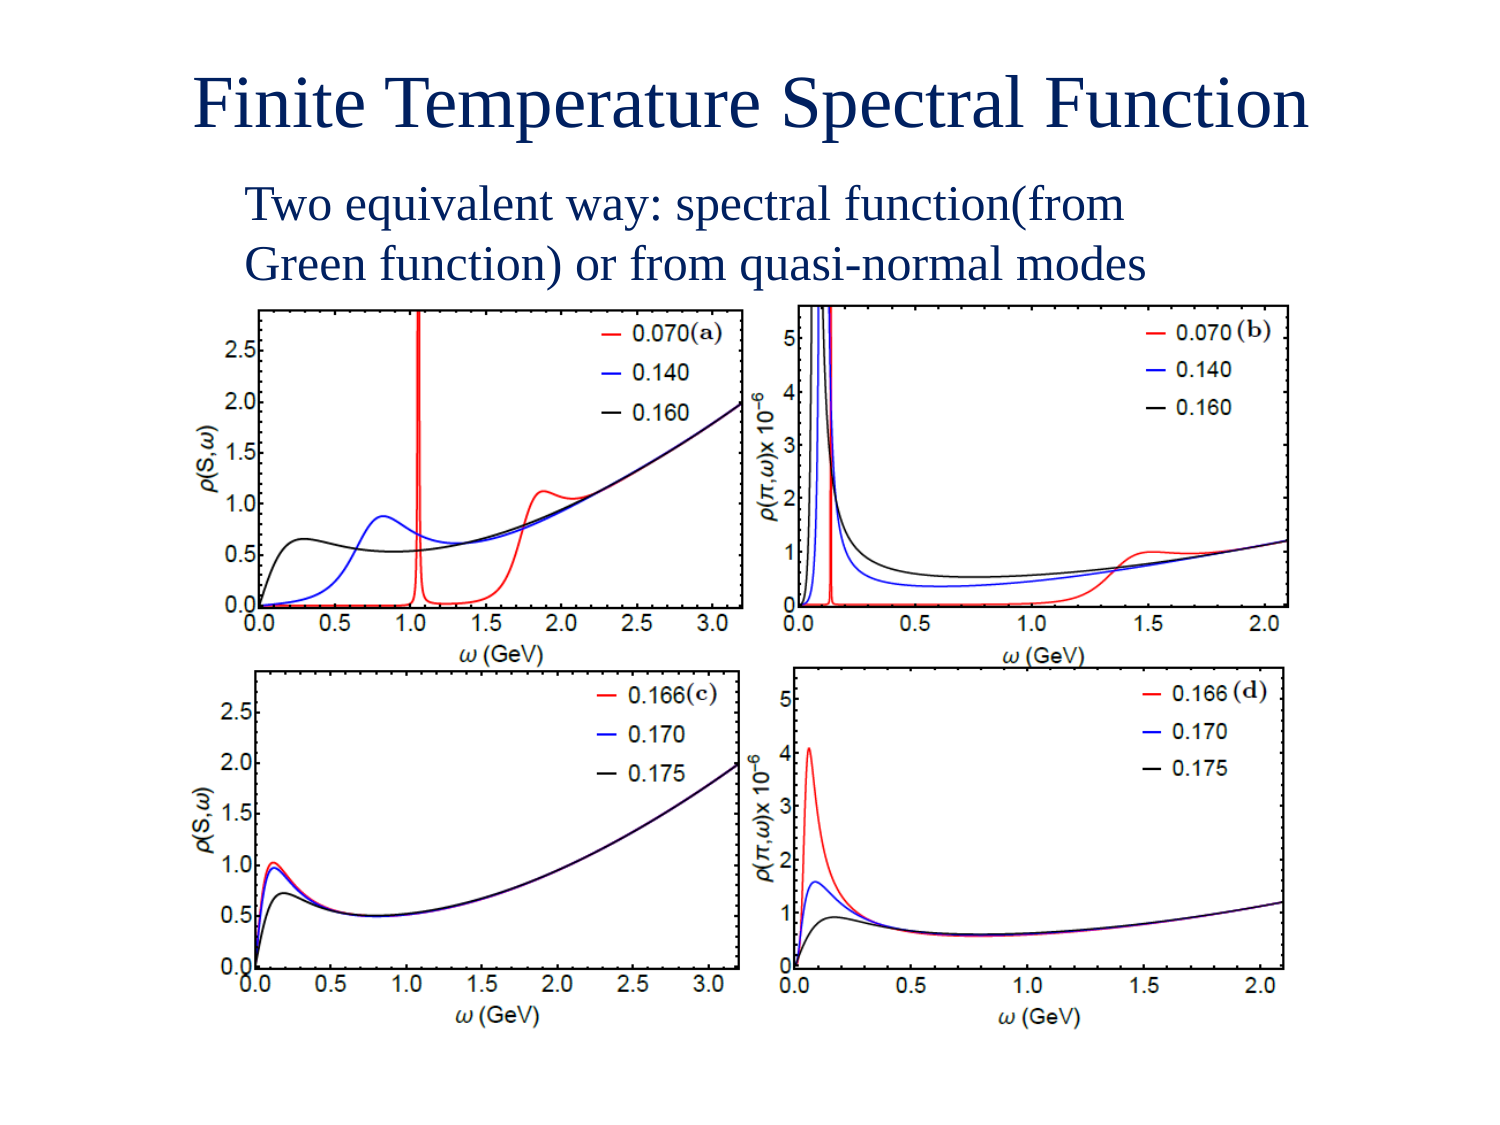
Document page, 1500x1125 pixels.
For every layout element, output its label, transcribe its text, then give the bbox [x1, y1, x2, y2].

picture [177, 299, 1302, 1030]
text_box Finite Temperature Spectral Function [177, 0, 1357, 207]
text_box Two equivalent way: spectral function(from Green function) or from quasi-normal modes [229, 163, 1211, 298]
